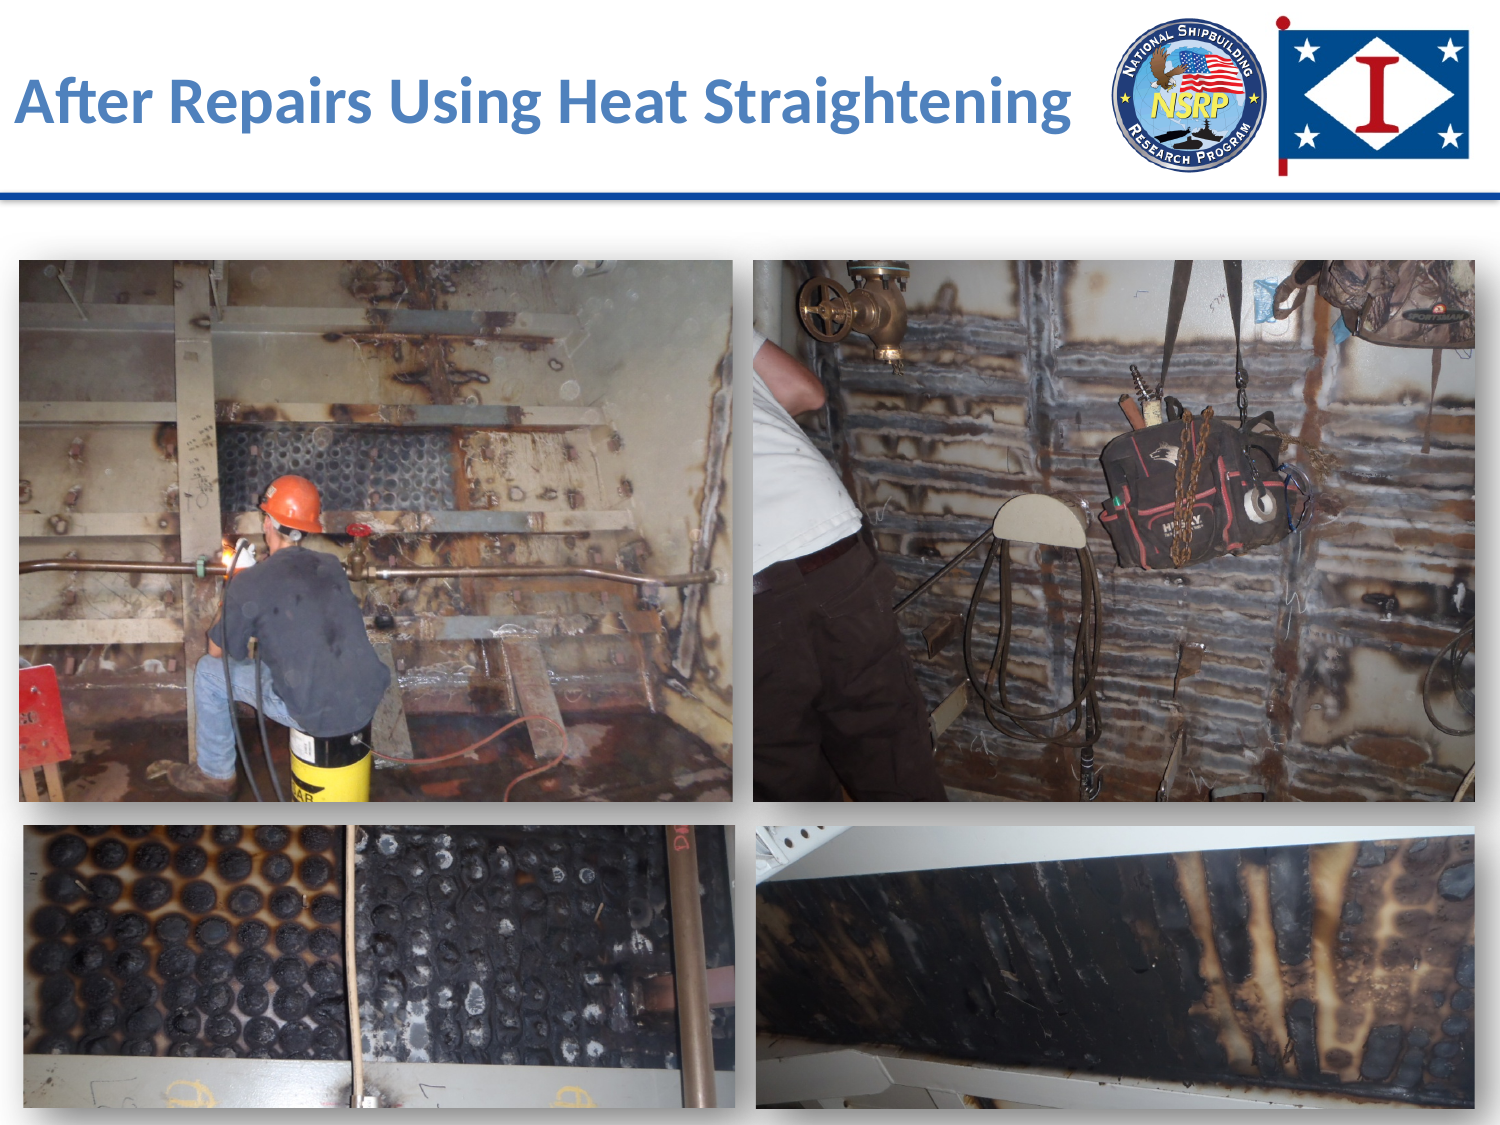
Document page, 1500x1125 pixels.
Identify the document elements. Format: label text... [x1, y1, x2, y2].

picture [18, 260, 733, 802]
text_box After Repairs Using Heat Straightening [0, 49, 1500, 145]
picture [23, 825, 736, 1108]
picture [1110, 12, 1475, 49]
picture [753, 260, 1475, 802]
picture [1110, 145, 1475, 178]
picture [755, 826, 1475, 1109]
